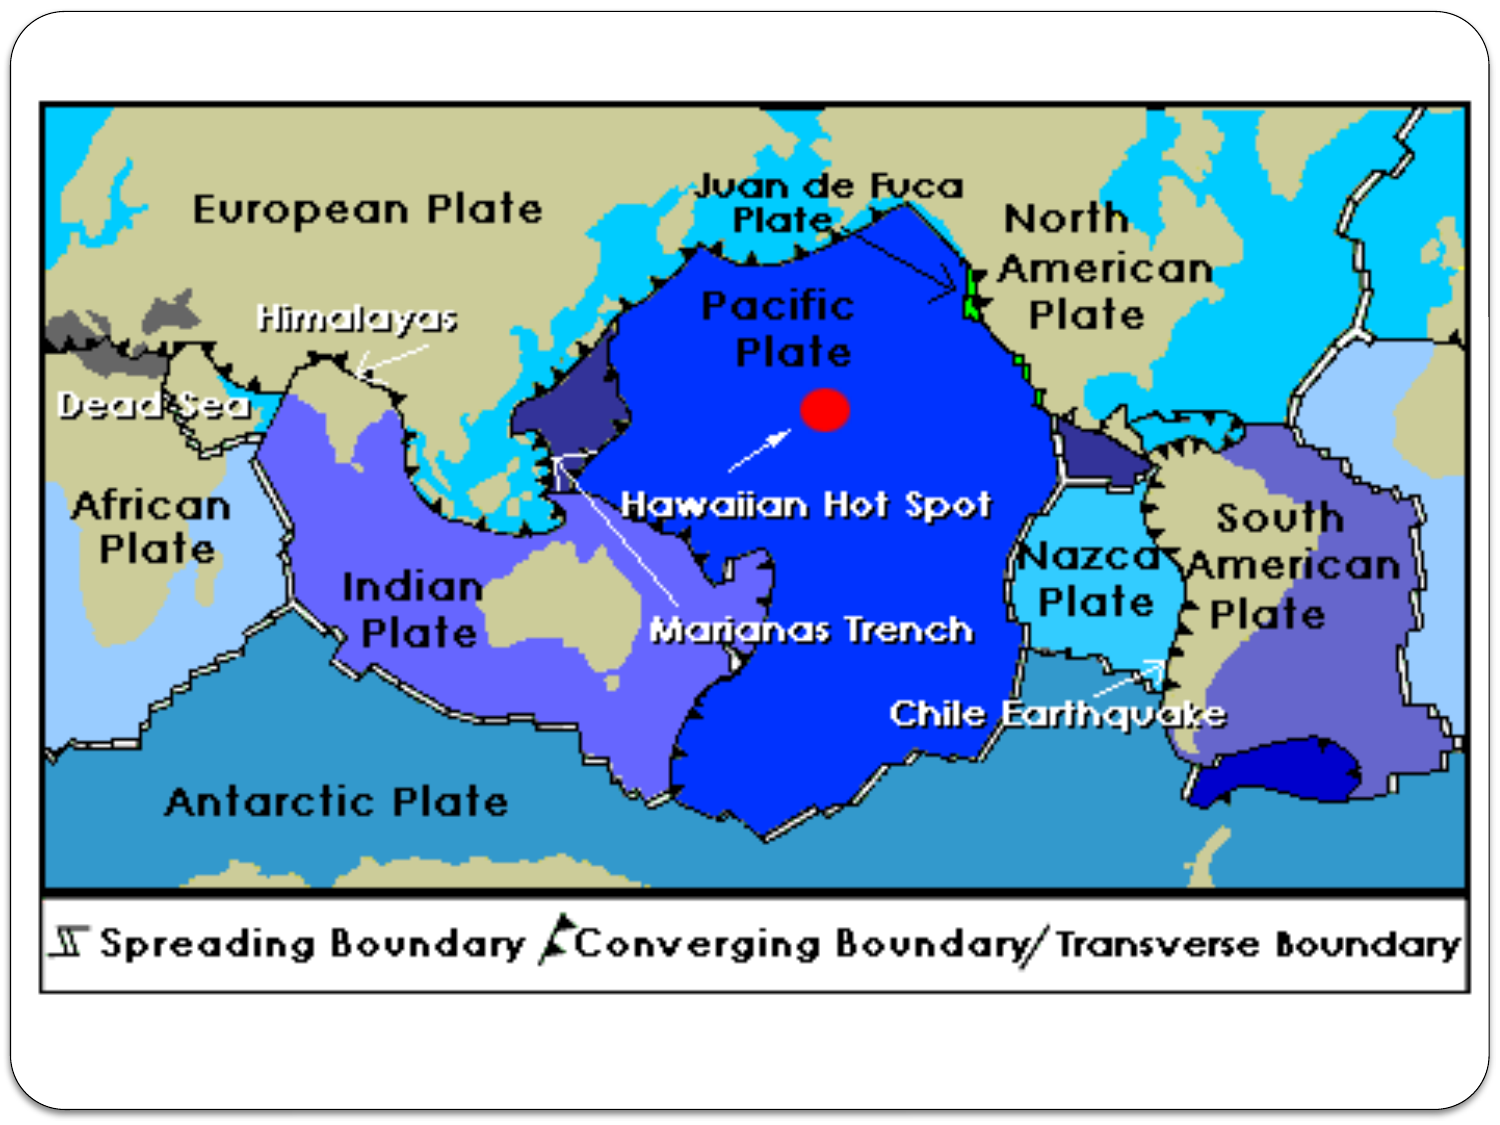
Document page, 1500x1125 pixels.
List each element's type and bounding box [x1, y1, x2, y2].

picture [37, 99, 1476, 999]
